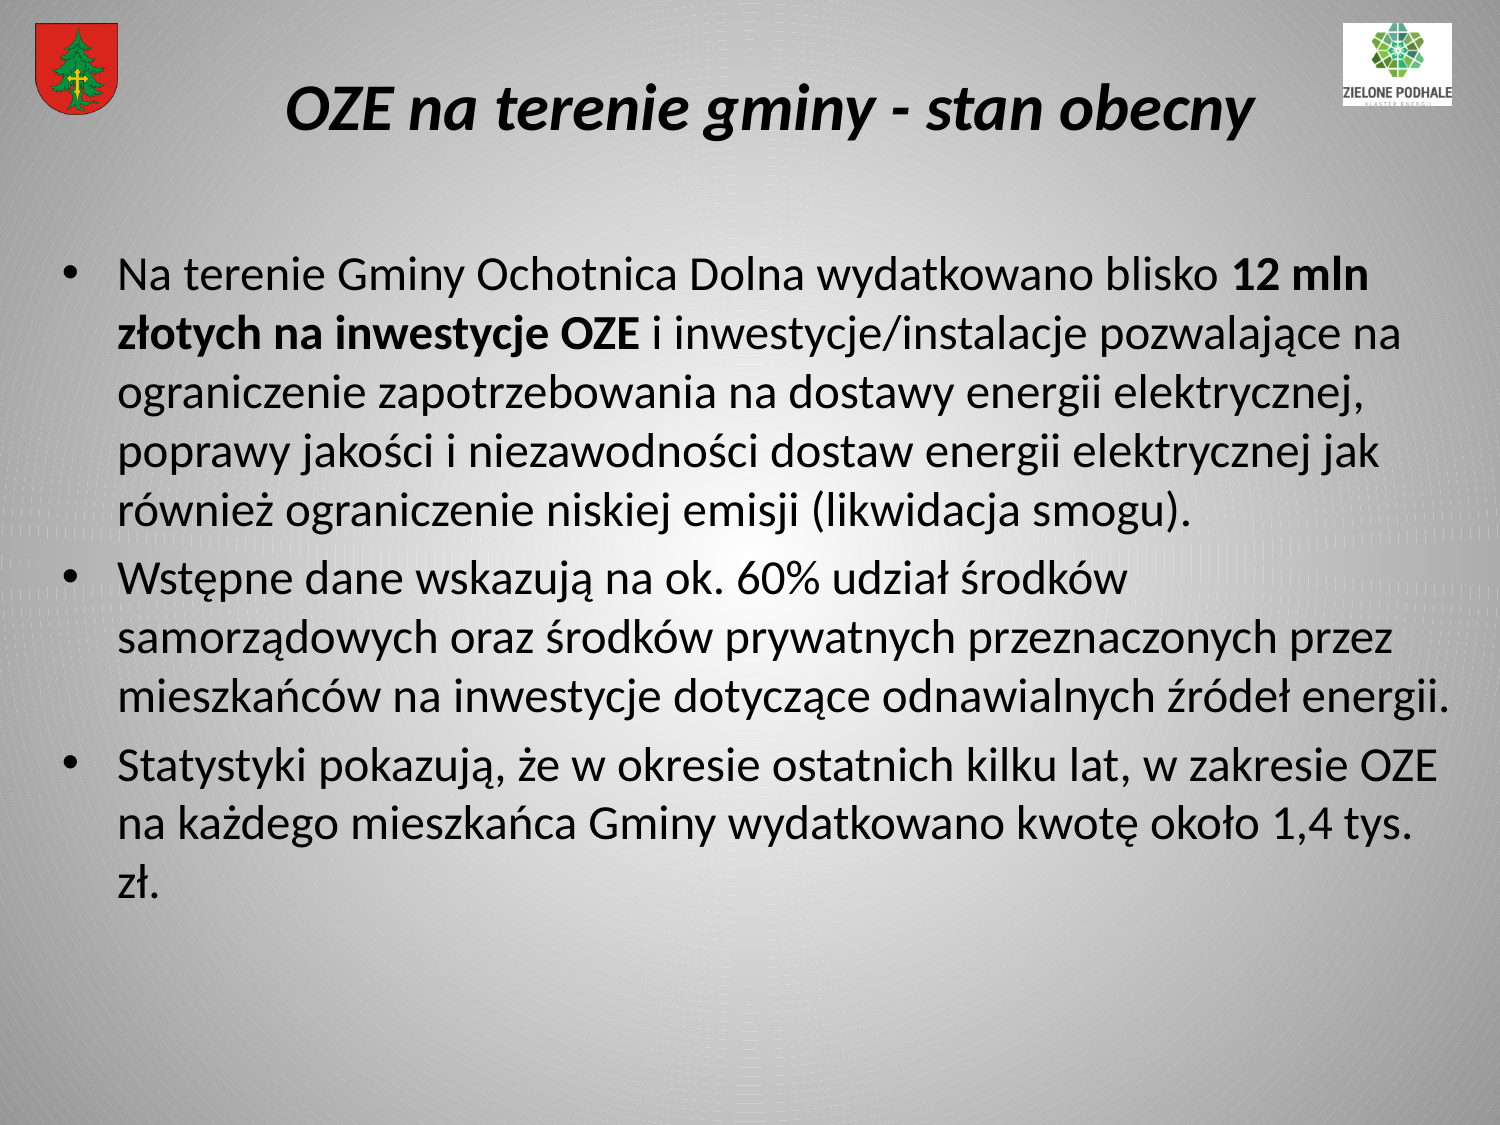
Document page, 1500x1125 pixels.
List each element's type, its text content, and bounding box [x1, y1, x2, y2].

picture [34, 23, 118, 115]
title OZE na terenie gminy - stan obecny [58, 35, 1484, 173]
picture [1343, 23, 1452, 106]
list Na terenie Gminy Ochotnica Dolna wydatkowano blisko 12 mln złotych na inwestycje OZE i inwestycje/instalacje pozwalające na ograniczenie zapotrzebowania na dostawy energii elektrycznej, poprawy jakości i niezawodności dostaw energii elektrycznej jak również ograniczenie niskiej emisji (likwidacja smogu). Wstępne dane wskazują na ok. 60% udział środków samorządowych oraz środków prywatnych przeznaczonych przez mieszkańców na inwestycje dotyczące odnawialnych źródeł energii. Statystyki pokazują, że w okresie ostatnich kilku lat, w zakresie OZE na każdego mieszkańca Gminy wydatkowano kwotę około 1,4 tys. zł. [46, 234, 1472, 977]
